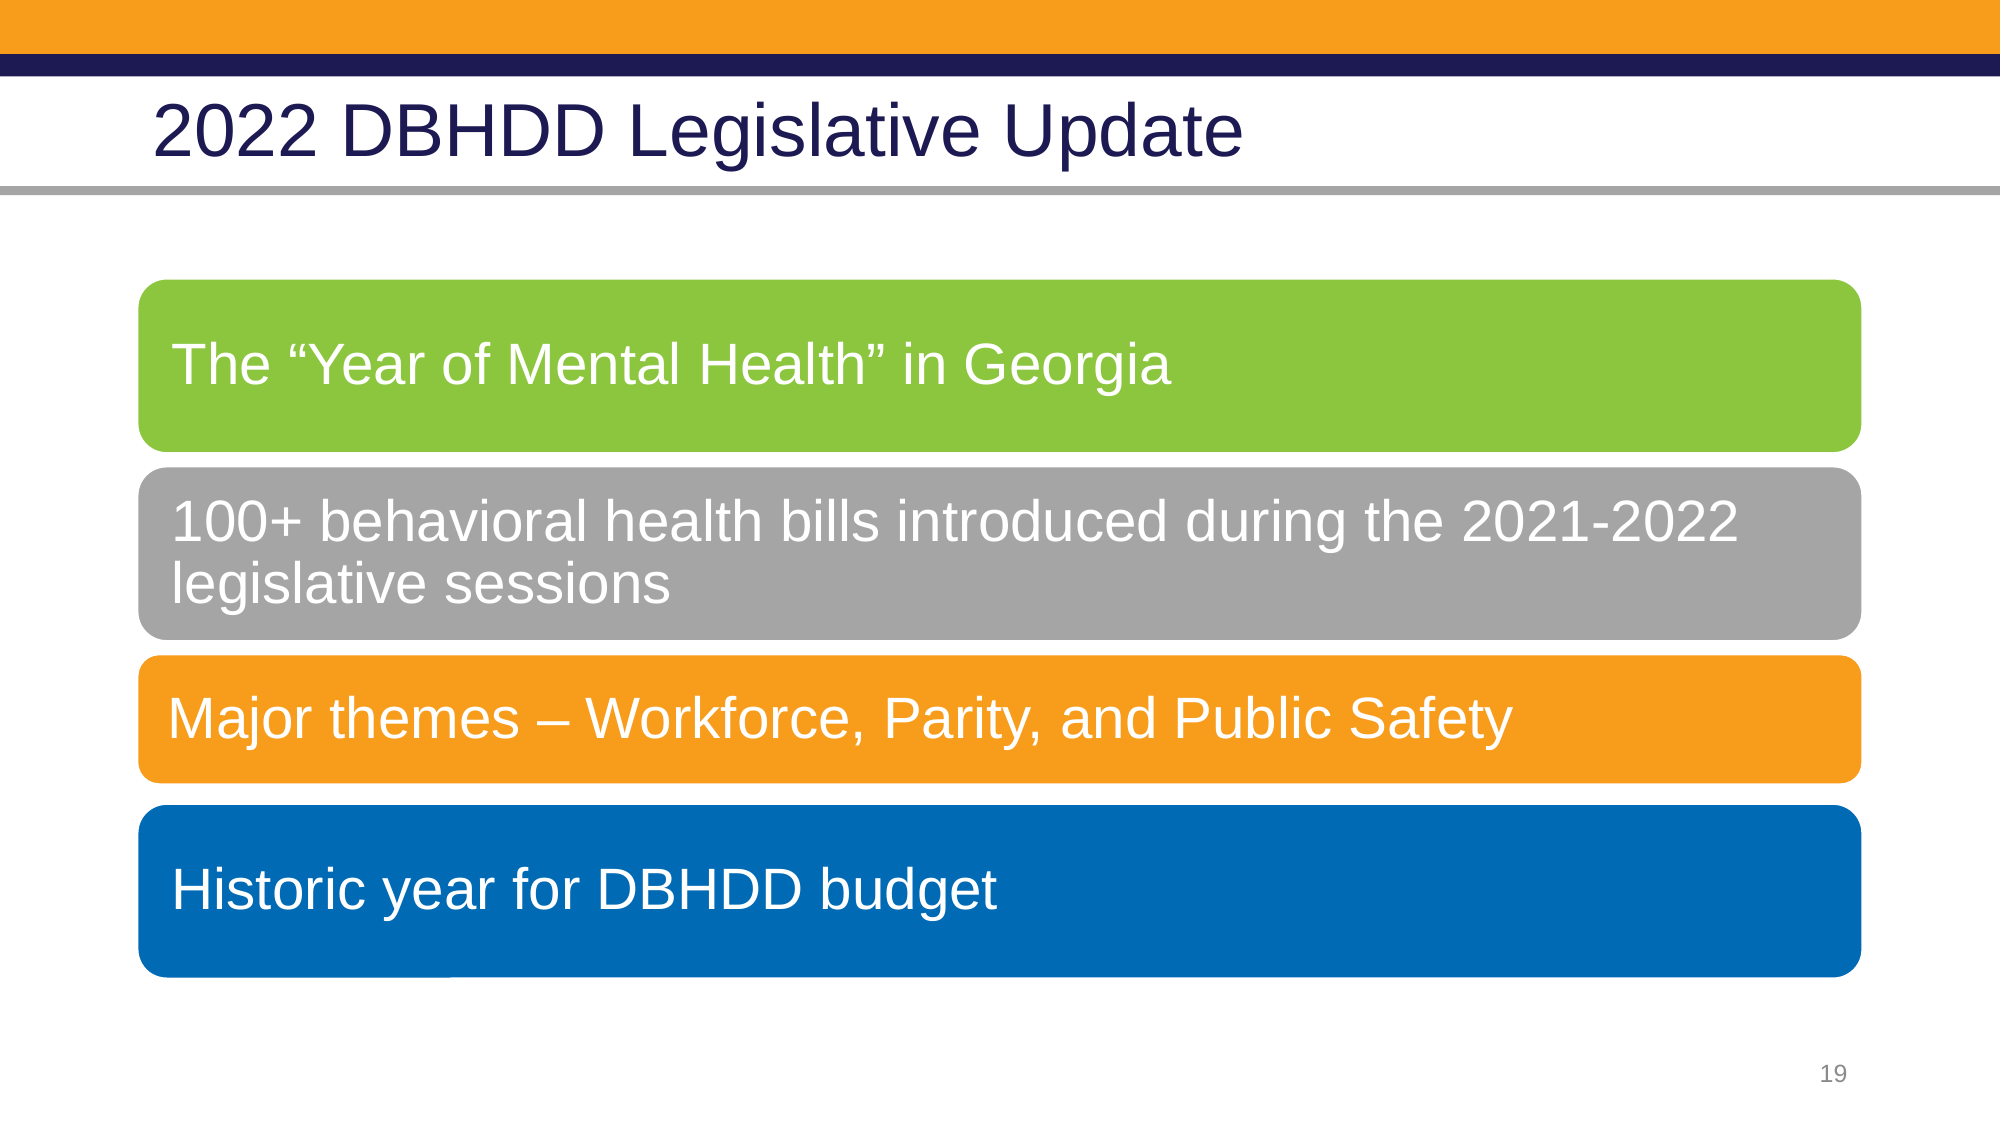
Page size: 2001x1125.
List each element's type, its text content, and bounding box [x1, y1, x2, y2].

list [137, 268, 1863, 983]
slide_number 19 [1412, 1042, 1863, 1103]
title 2022 DBHDD Legislative Update [137, 23, 1863, 242]
